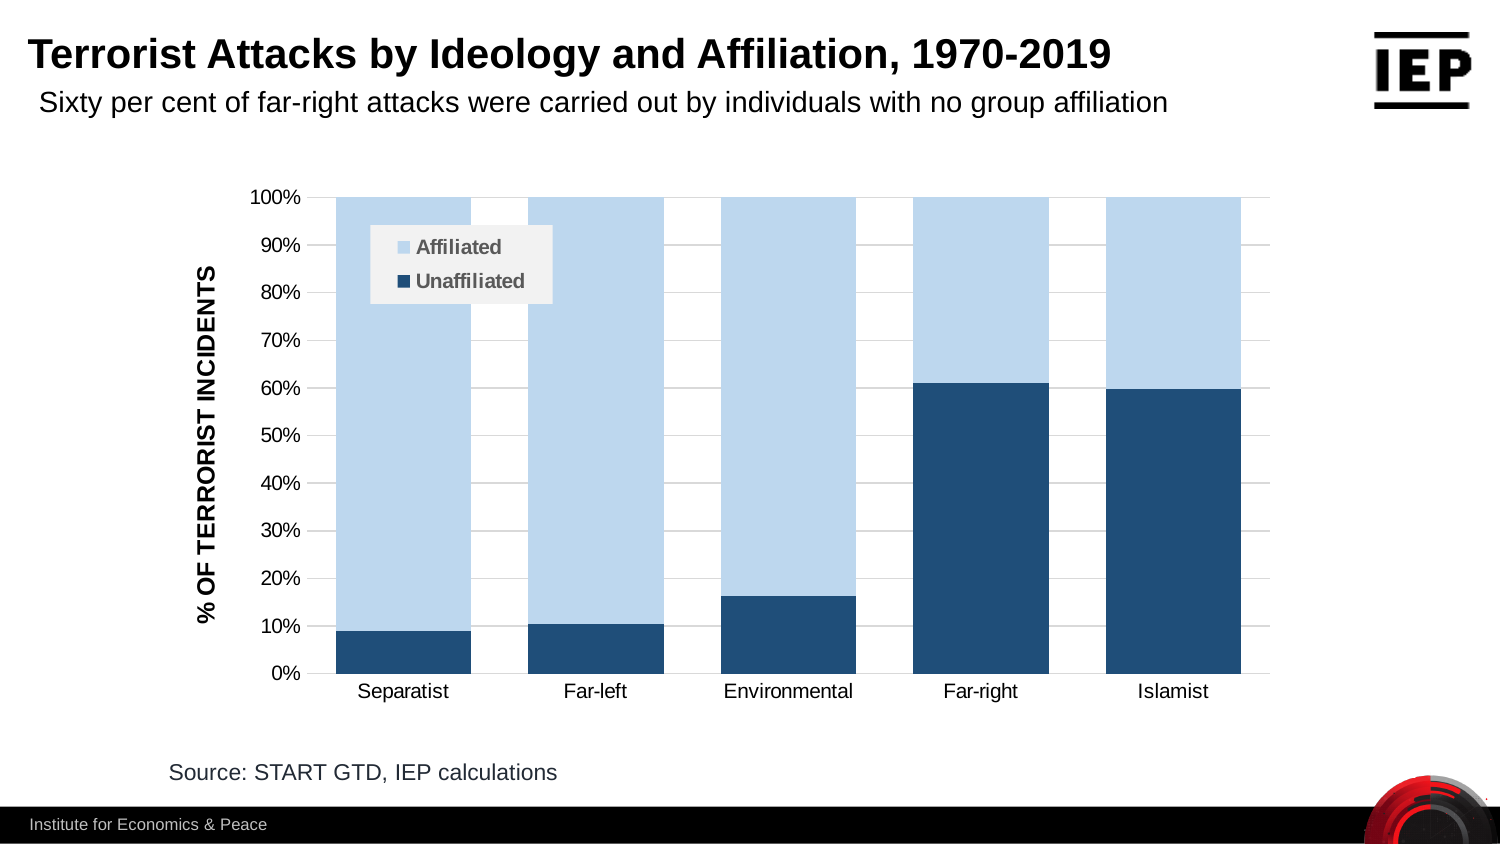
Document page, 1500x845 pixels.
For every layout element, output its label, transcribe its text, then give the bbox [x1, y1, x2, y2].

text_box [153, 168, 1416, 779]
picture [1373, 32, 1473, 109]
text_box Sixty per cent of far-right attacks were carried out by individuals with no group affiliation [27, 77, 1192, 124]
picture [1350, 760, 1500, 844]
text_box Terrorist Attacks by Ideology and Affiliation, 1970-2019 [27, 32, 1242, 78]
